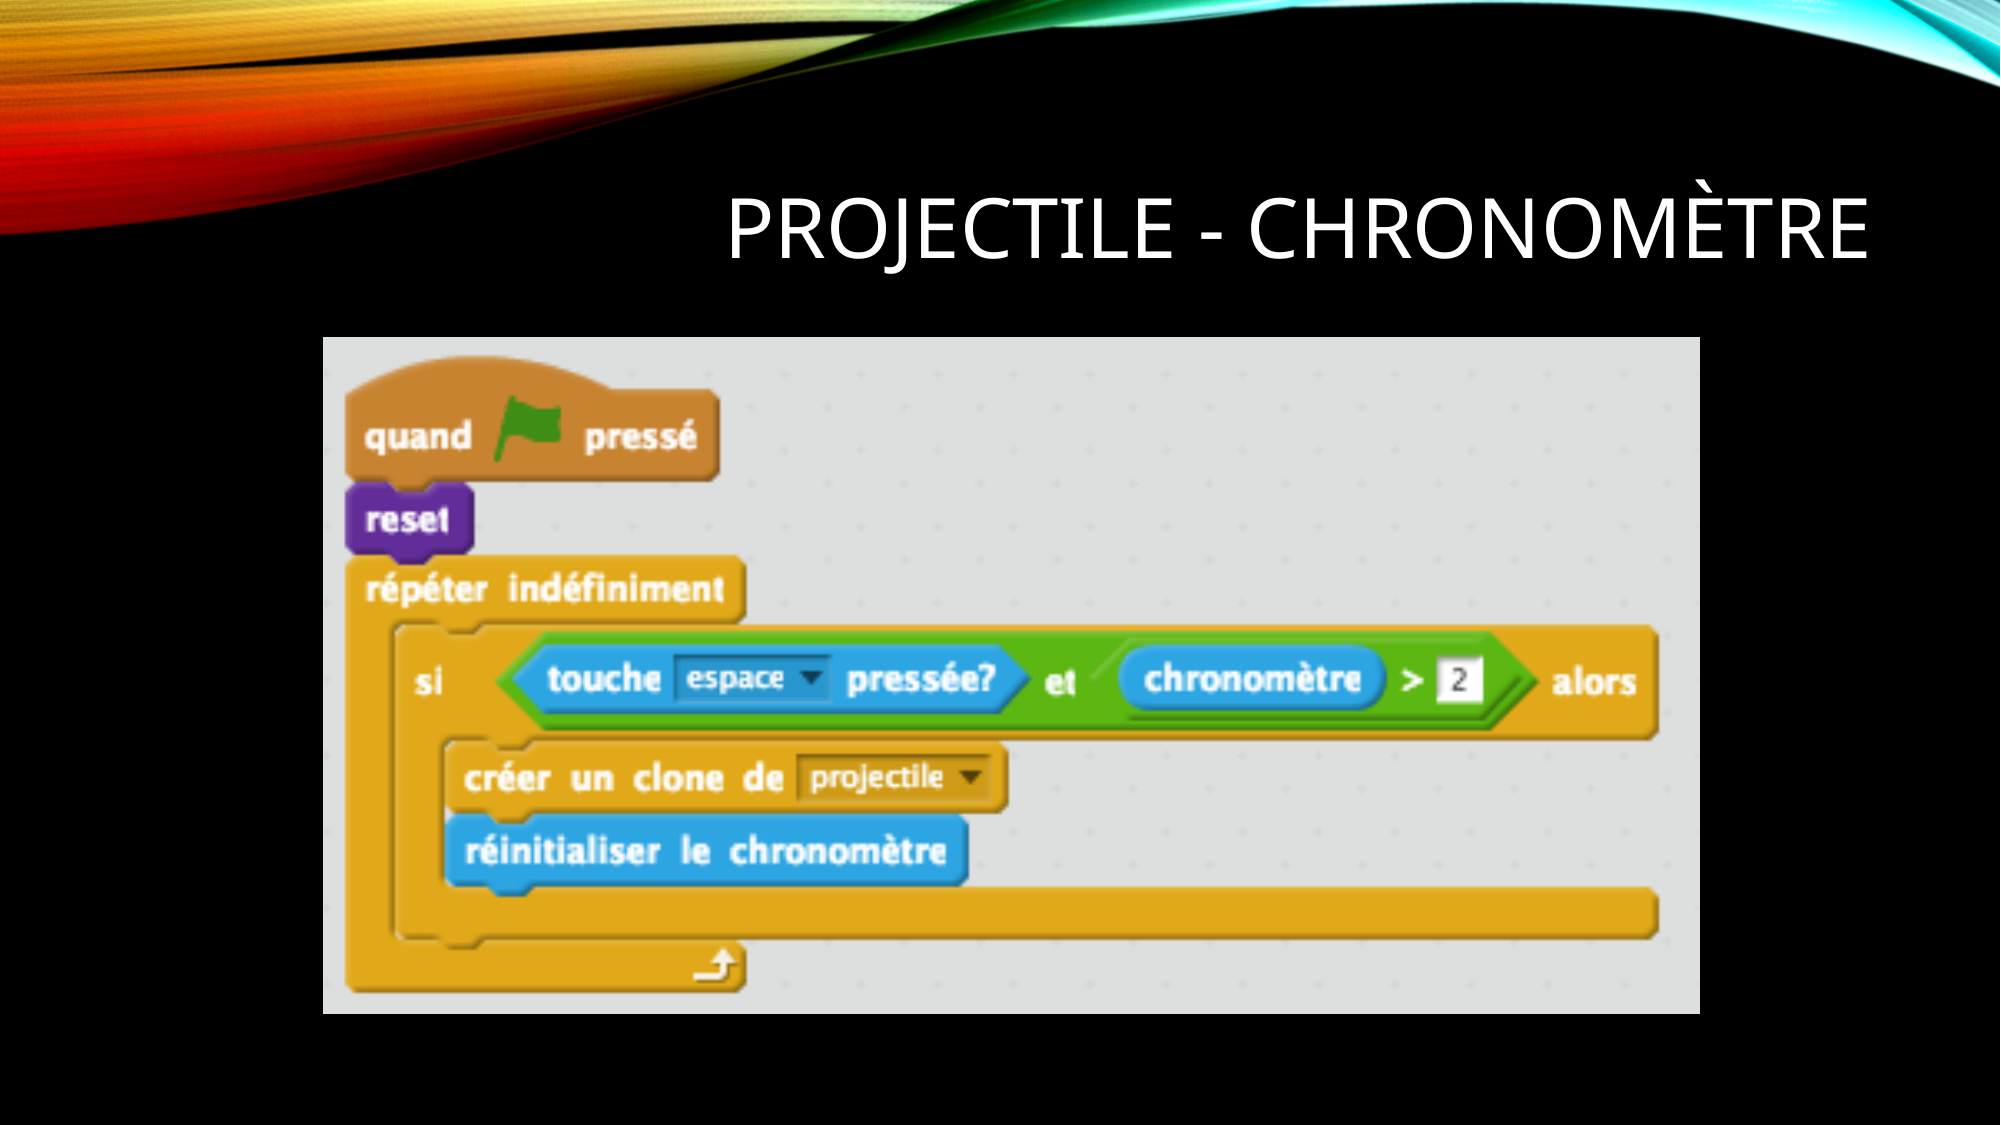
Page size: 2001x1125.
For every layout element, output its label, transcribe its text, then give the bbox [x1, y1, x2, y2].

picture [0, 0, 2000, 237]
title Projectile - Chronomètre [474, 125, 1888, 338]
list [323, 337, 1700, 1014]
